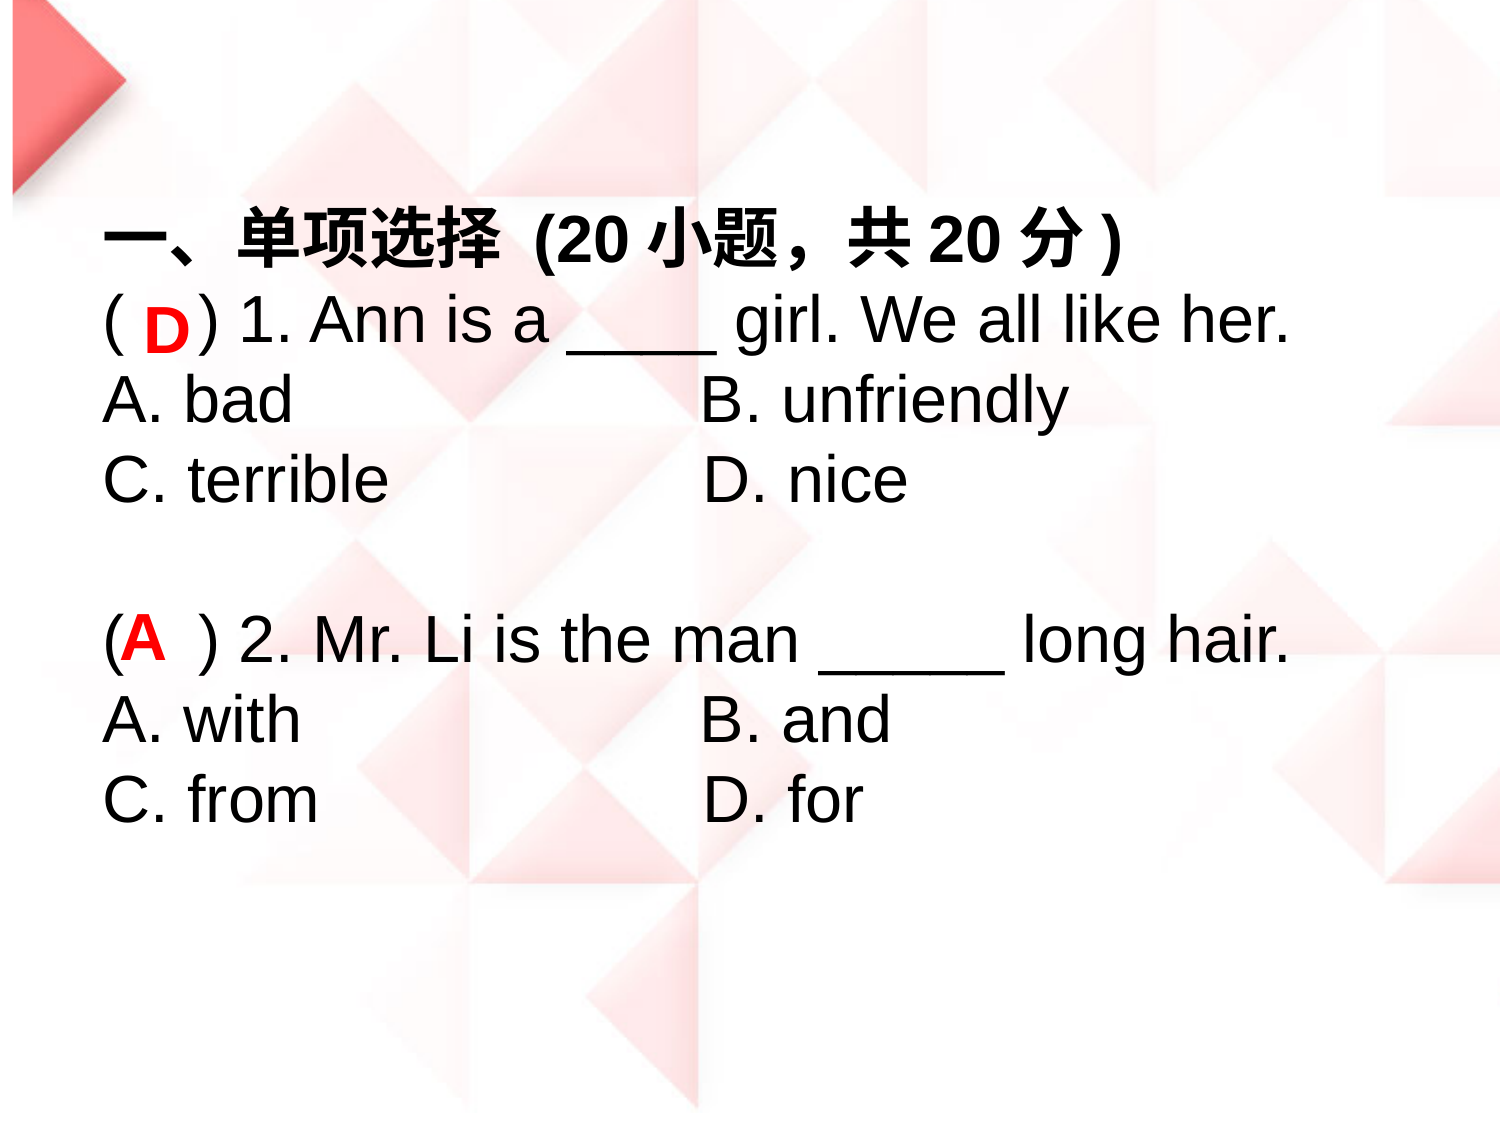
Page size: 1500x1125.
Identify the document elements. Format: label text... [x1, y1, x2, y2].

text_box 一、单项选择 (20小题，共20分) ( ) 1. Ann is a ____ girl. We all like her. A. bad B. unfriendly C. terrible D. nice ( ) 2. Mr. Li is the man _____ long hair. A. with B. and C. from D. for [87, 188, 1450, 843]
picture [12, 0, 1500, 1113]
text_box A [104, 586, 224, 681]
text_box D [128, 279, 250, 374]
